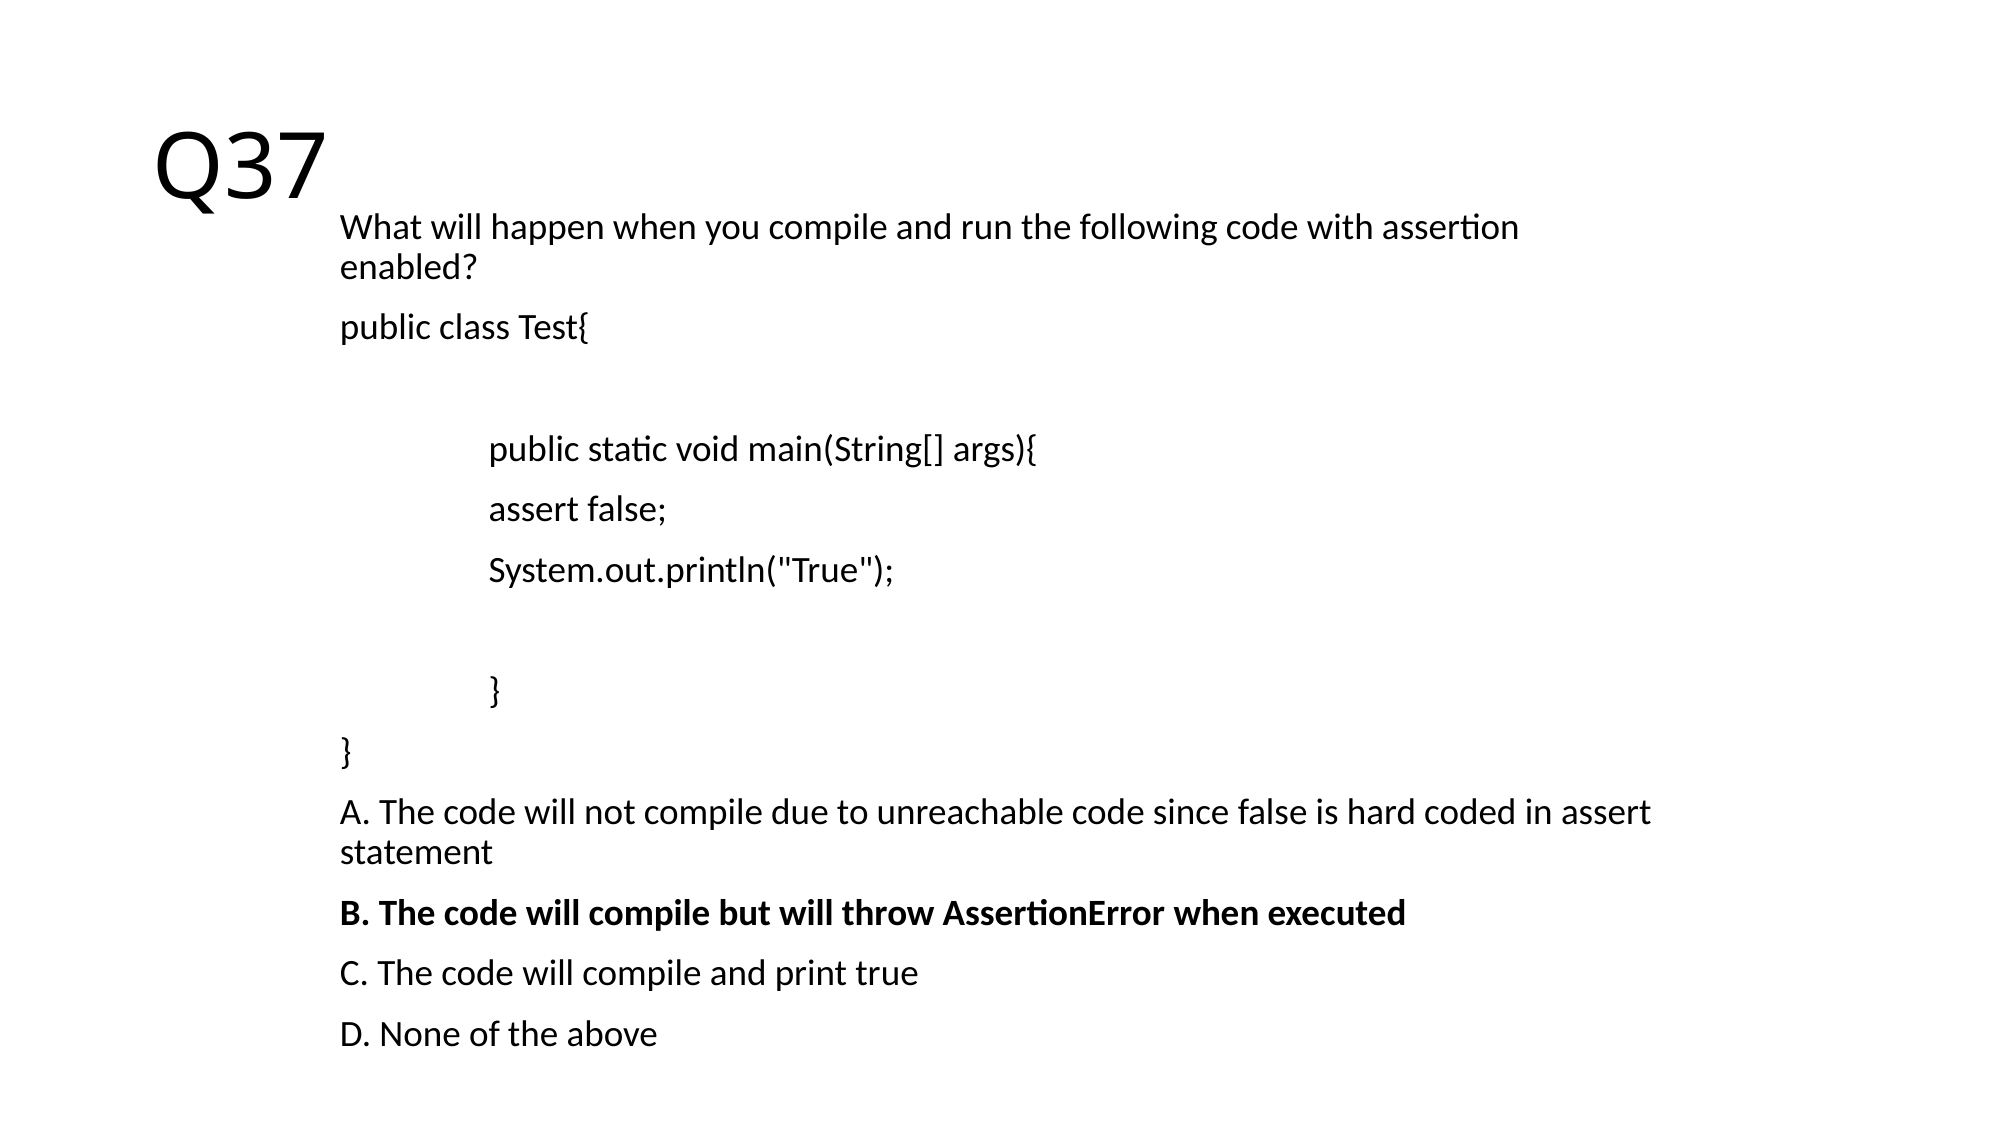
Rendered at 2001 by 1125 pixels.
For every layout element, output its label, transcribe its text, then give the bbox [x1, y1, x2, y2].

title Q37 [137, 59, 1863, 278]
list What will happen when you compile and run the following code with assertion enabled? public class Test{ public static void main(String[] args){ assert false; System.out.println("True"); } } A. The code will not compile due to unreachable code since false is hard coded in assert statement B. The code will compile but will throw AssertionError when executed C. The code will compile and print true D. None of the above [324, 200, 1675, 1063]
